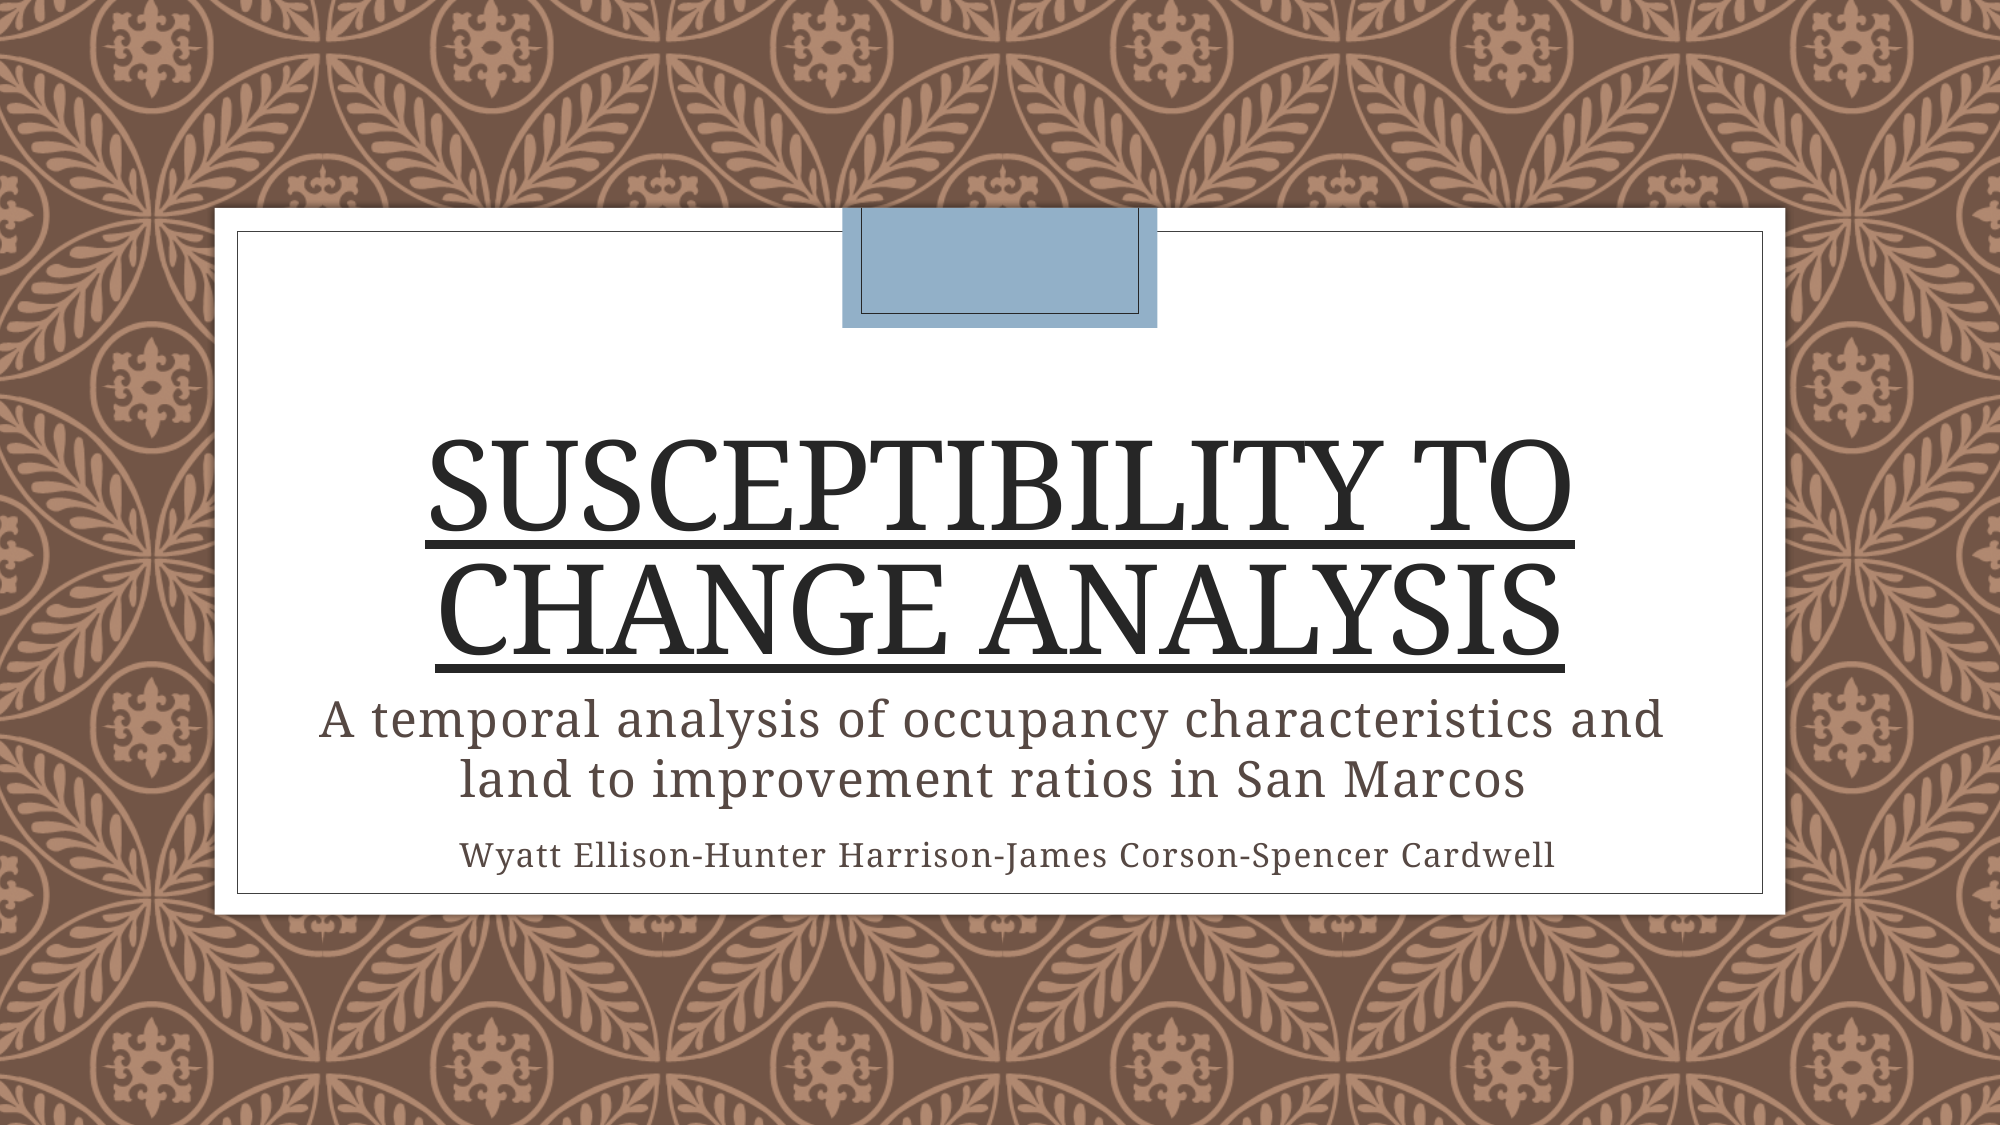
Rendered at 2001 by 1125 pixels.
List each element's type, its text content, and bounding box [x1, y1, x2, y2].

text_box Wyatt Ellison-Hunter Harrison-James Corson-Spencer Cardwell [264, 826, 1753, 902]
subtitle A temporal analysis of occupancy characteristics and land to improvement ratios in San Marcos [249, 679, 1738, 755]
title Susceptibility to Change Analysis [256, 343, 1744, 769]
